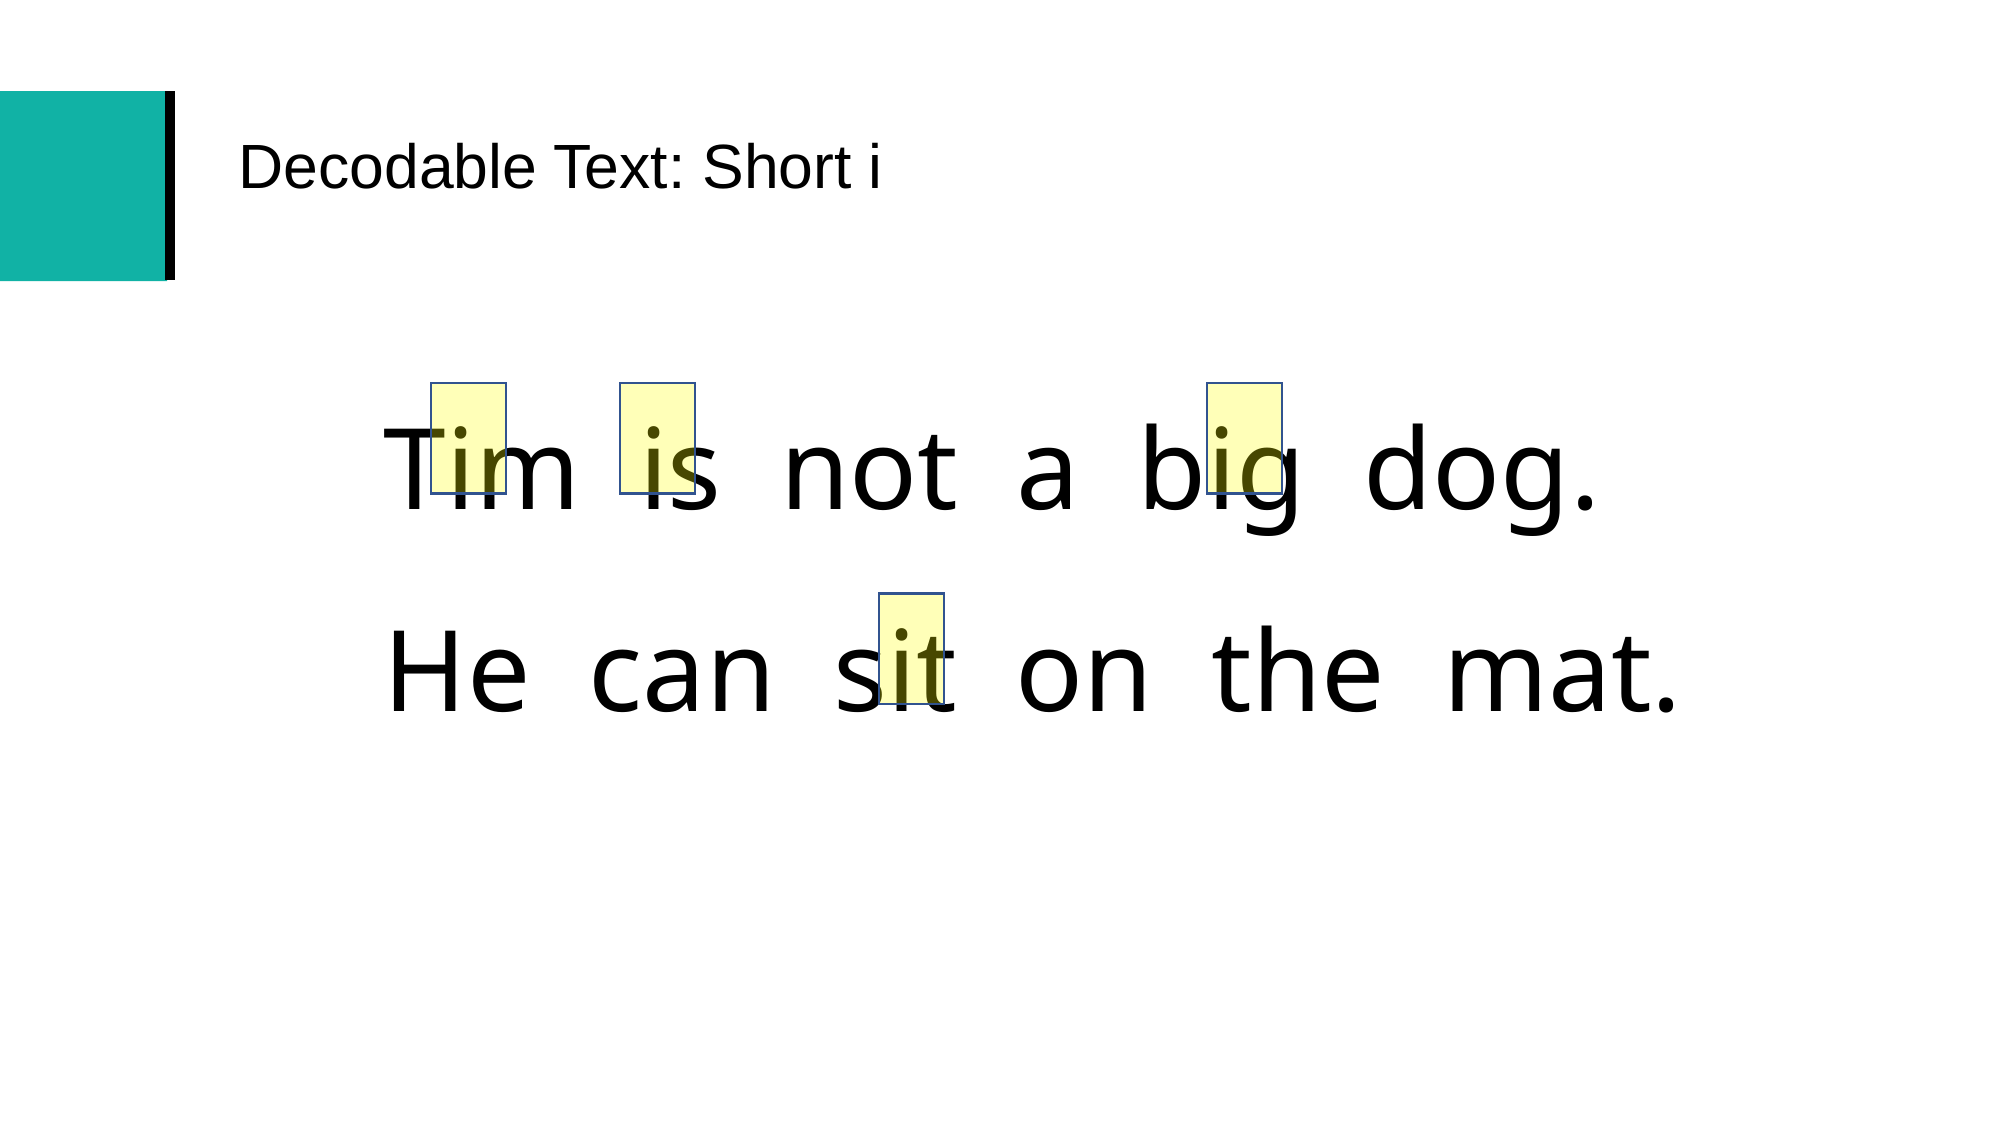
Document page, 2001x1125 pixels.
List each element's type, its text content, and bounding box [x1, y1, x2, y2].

text_box [619, 382, 695, 494]
text_box [879, 593, 945, 705]
text_box [1206, 382, 1282, 494]
text_box [431, 382, 507, 494]
list Tim is not a big dog. He can sit on the mat. [368, 321, 1983, 1036]
title Decodable Text: Short i [223, 59, 1863, 278]
